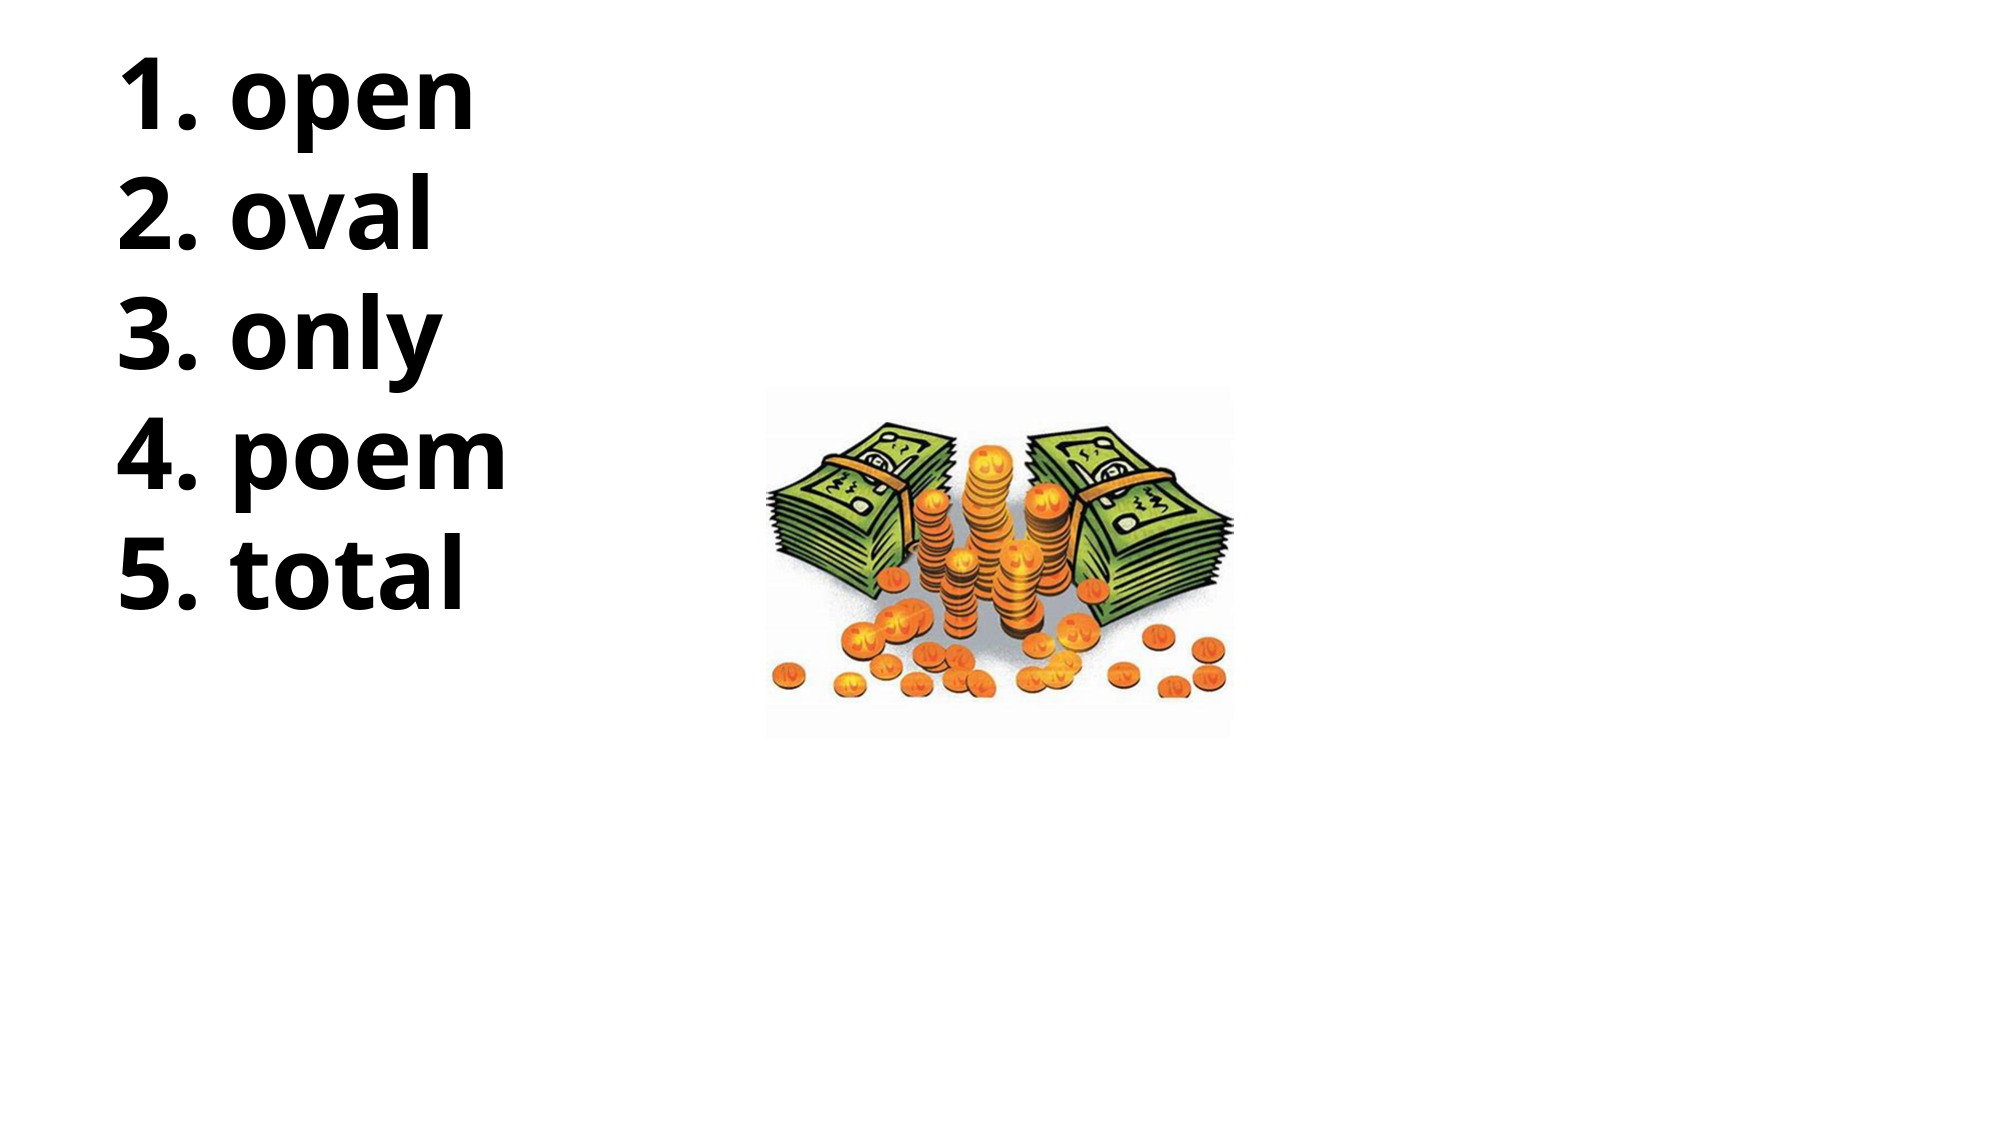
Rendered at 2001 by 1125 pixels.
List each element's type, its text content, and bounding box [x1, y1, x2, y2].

picture [766, 387, 1234, 738]
text_box open oval only poem total [101, 22, 868, 682]
